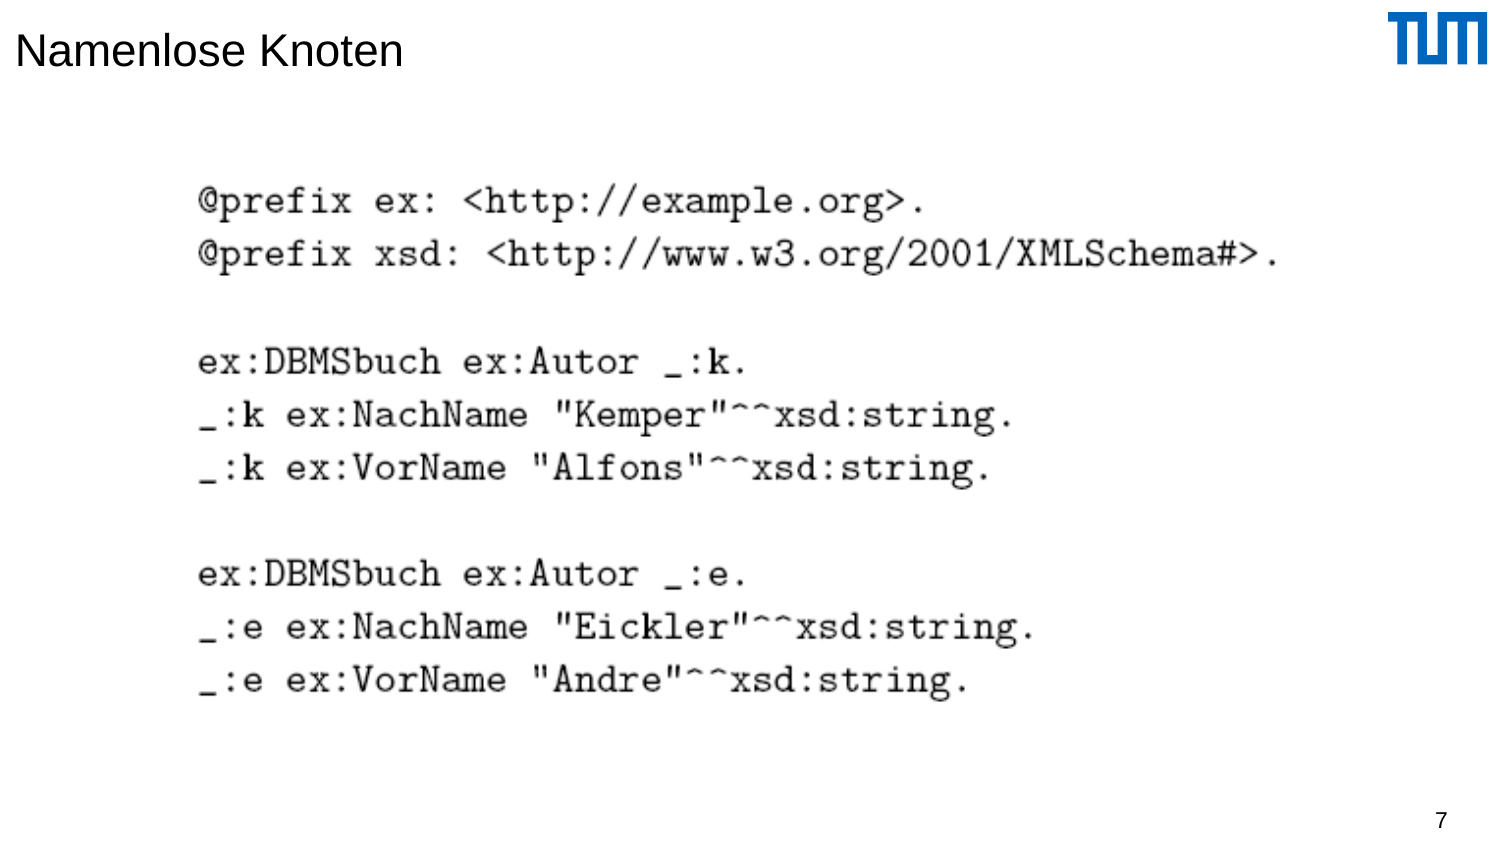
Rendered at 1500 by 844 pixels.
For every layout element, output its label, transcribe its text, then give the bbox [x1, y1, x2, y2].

title Namenlose Knoten [0, 0, 1500, 141]
slide_number 7 [1111, 796, 1448, 842]
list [187, 155, 1298, 733]
